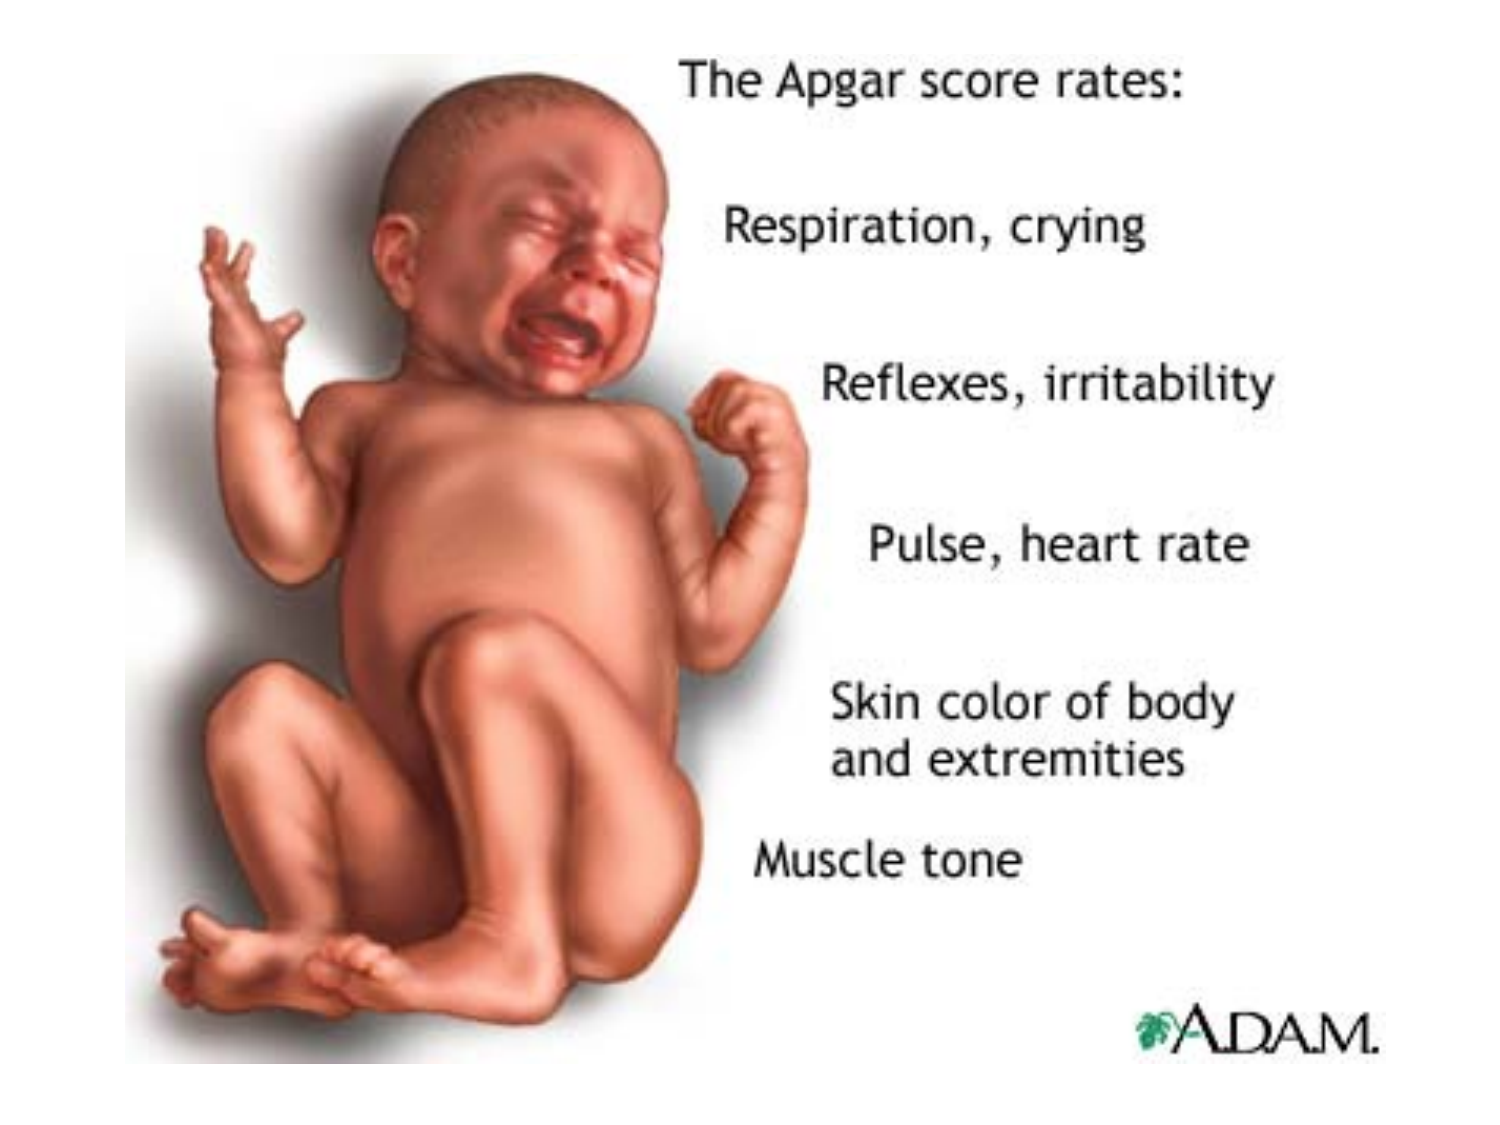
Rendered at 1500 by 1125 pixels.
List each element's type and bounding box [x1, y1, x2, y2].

list [124, 54, 1387, 1064]
